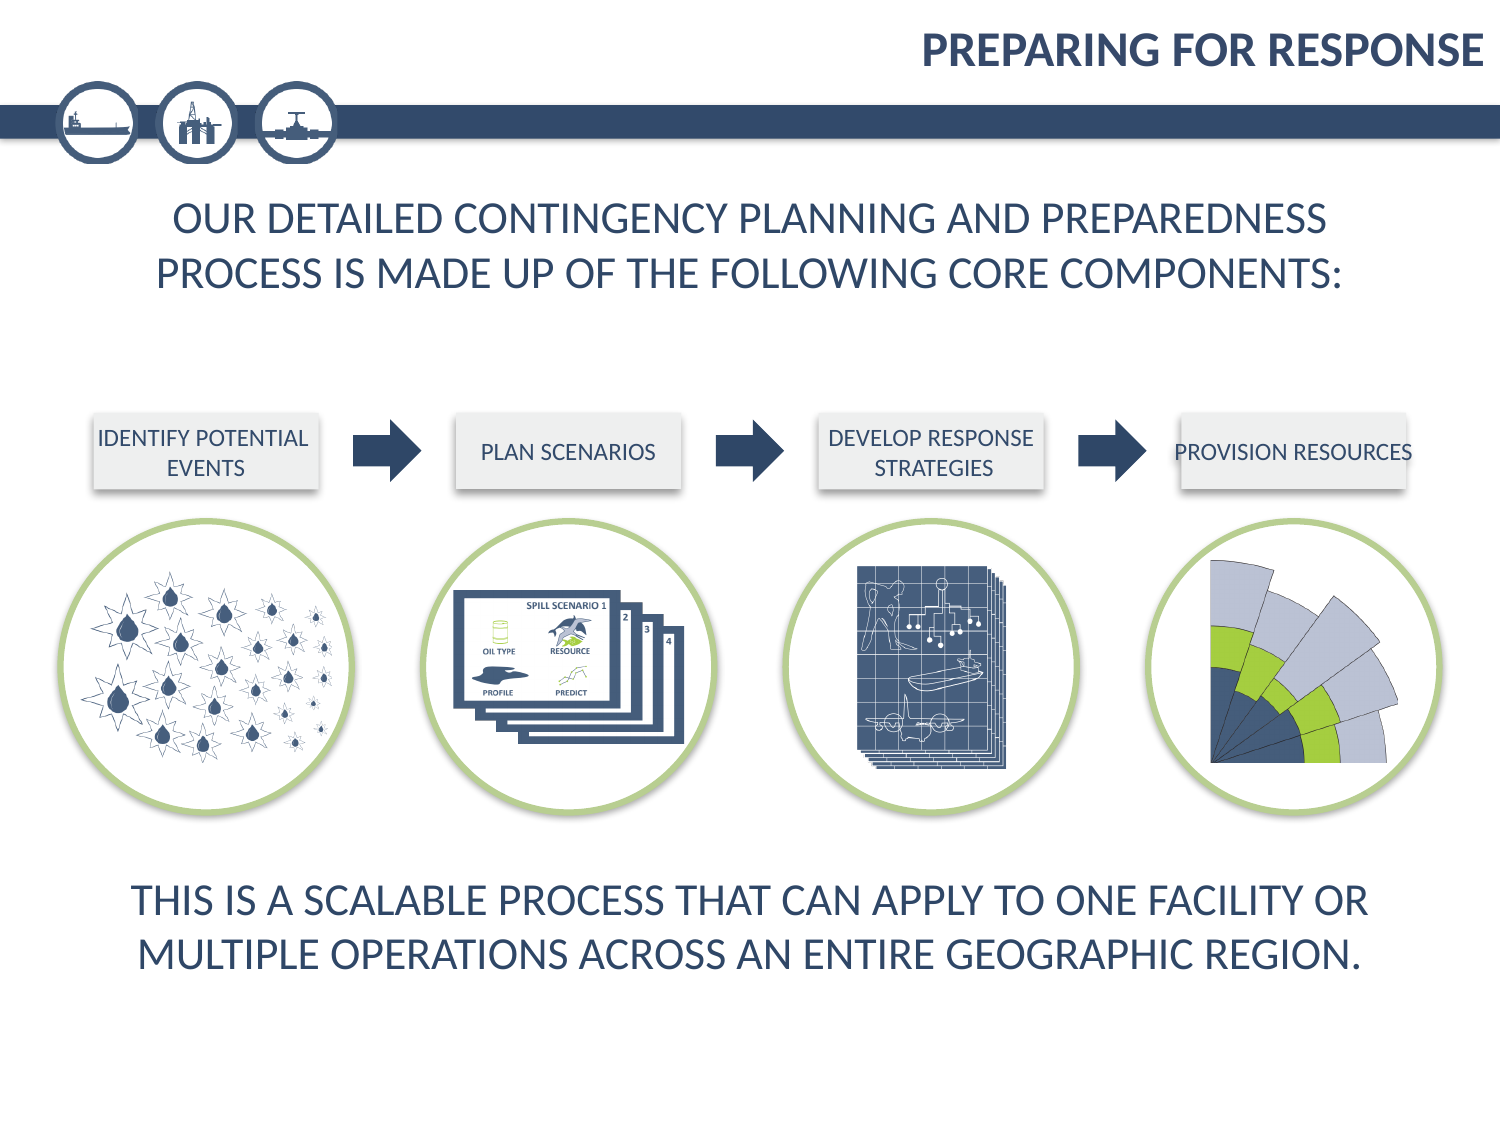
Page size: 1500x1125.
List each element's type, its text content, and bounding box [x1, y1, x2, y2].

picture [1210, 560, 1399, 764]
text_box Our detailed contingency planning and preparedness process is made up of the following core components: [102, 179, 1398, 305]
text_box This is a scalable process that can apply to one facility or multiple operations across an entire geographic region. [37, 861, 1463, 987]
text_box [1402, 569, 1441, 766]
text_box [1076, 417, 1149, 484]
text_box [60, 520, 352, 813]
text_box Preparing for Response [0, 8, 1500, 84]
text_box [351, 417, 424, 484]
text_box [713, 417, 787, 484]
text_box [422, 520, 715, 813]
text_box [785, 520, 1078, 813]
text_box Provision Resources [1181, 412, 1407, 489]
text_box Develop Response Strategies [818, 412, 1044, 490]
text_box Plan Scenarios [456, 412, 682, 489]
text_box [1147, 520, 1398, 814]
text_box Identify Potential Events [93, 412, 319, 490]
